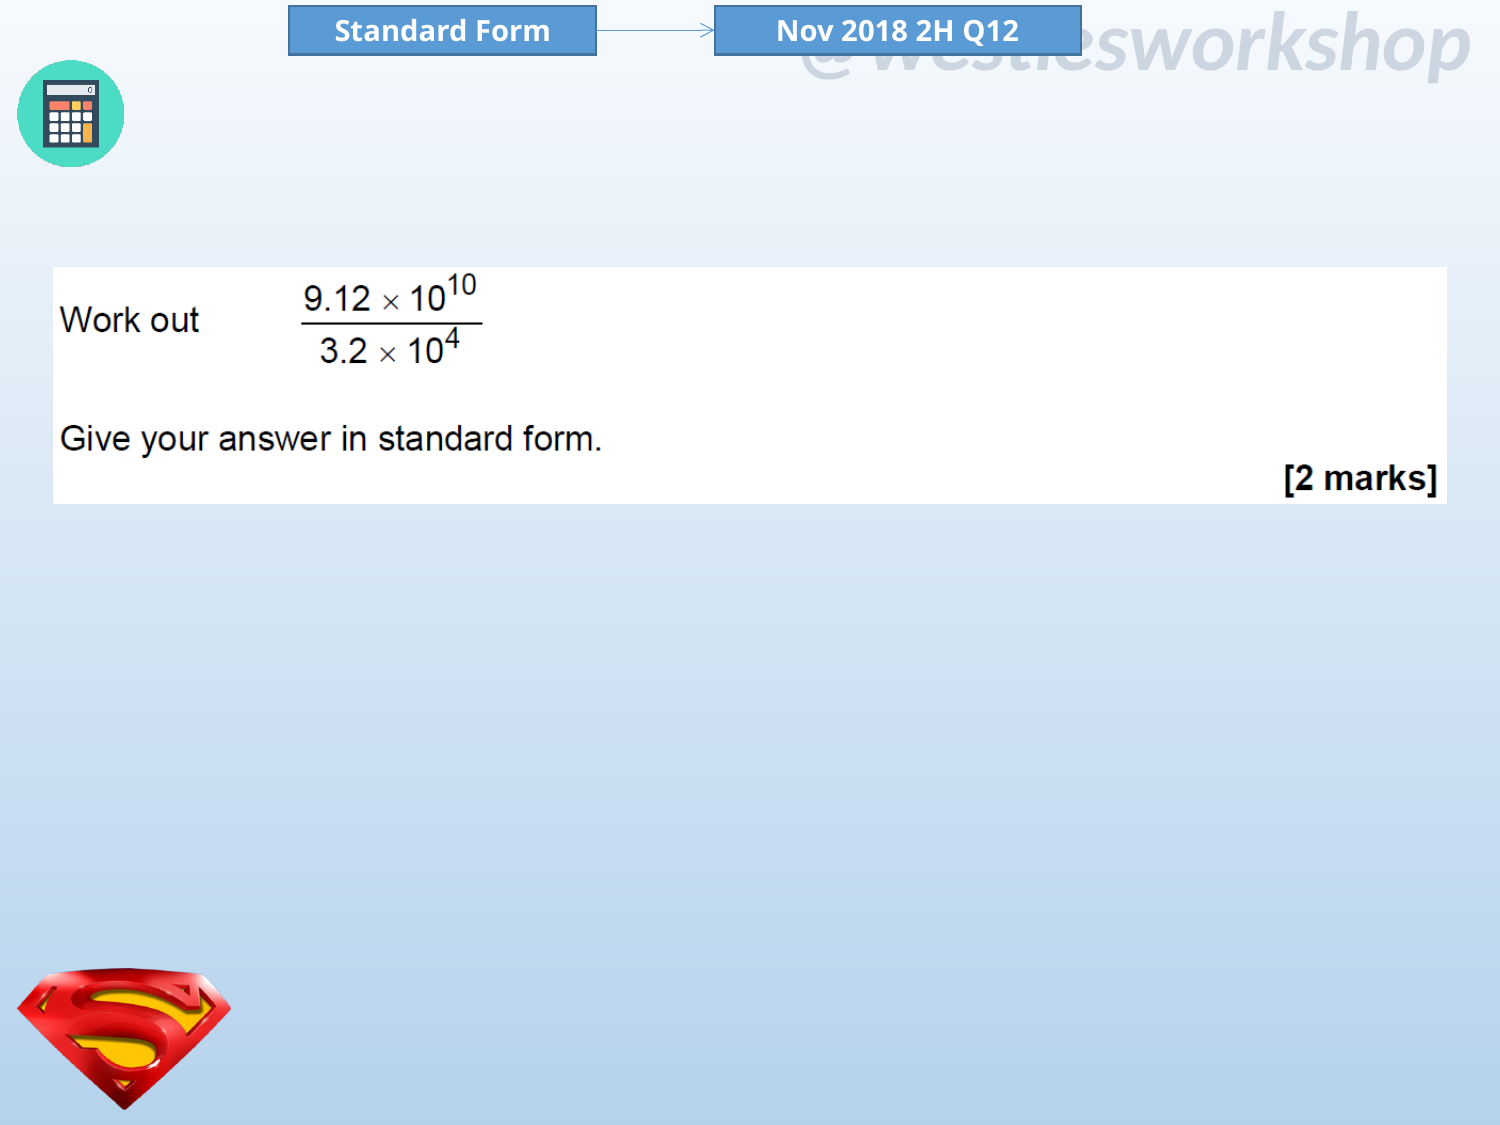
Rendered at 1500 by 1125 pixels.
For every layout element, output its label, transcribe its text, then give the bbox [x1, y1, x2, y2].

text_box Standard Form [288, 5, 597, 56]
picture [17, 968, 231, 1110]
text_box Nov 2018 2H Q12 [714, 5, 1082, 56]
picture [17, 60, 124, 167]
picture [53, 267, 1447, 504]
